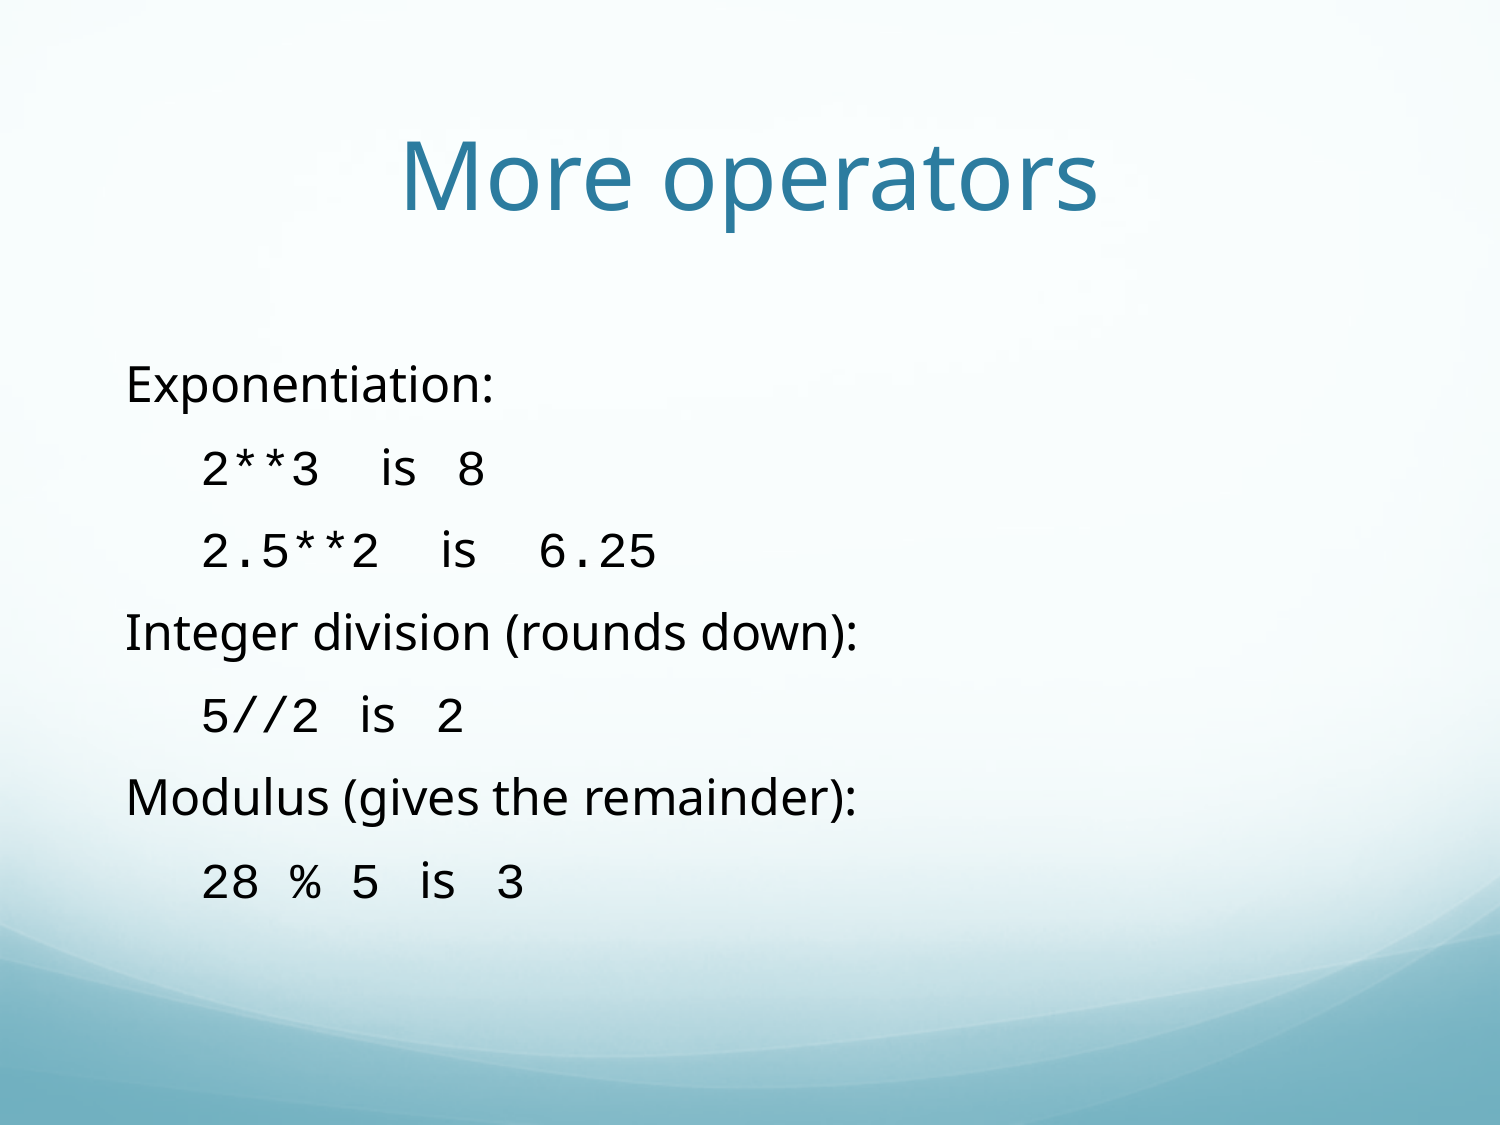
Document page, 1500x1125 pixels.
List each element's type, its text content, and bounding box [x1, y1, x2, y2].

picture [0, 0, 1500, 1125]
text_box More operators [90, 17, 1410, 237]
text_box Exponentiation: 2**3 is 8 2.5**2 is 6.25 Integer division (rounds down): 5//2 is 2 Modulus (gives the remainder): 28 % 5 is 3 [110, 262, 1410, 1019]
